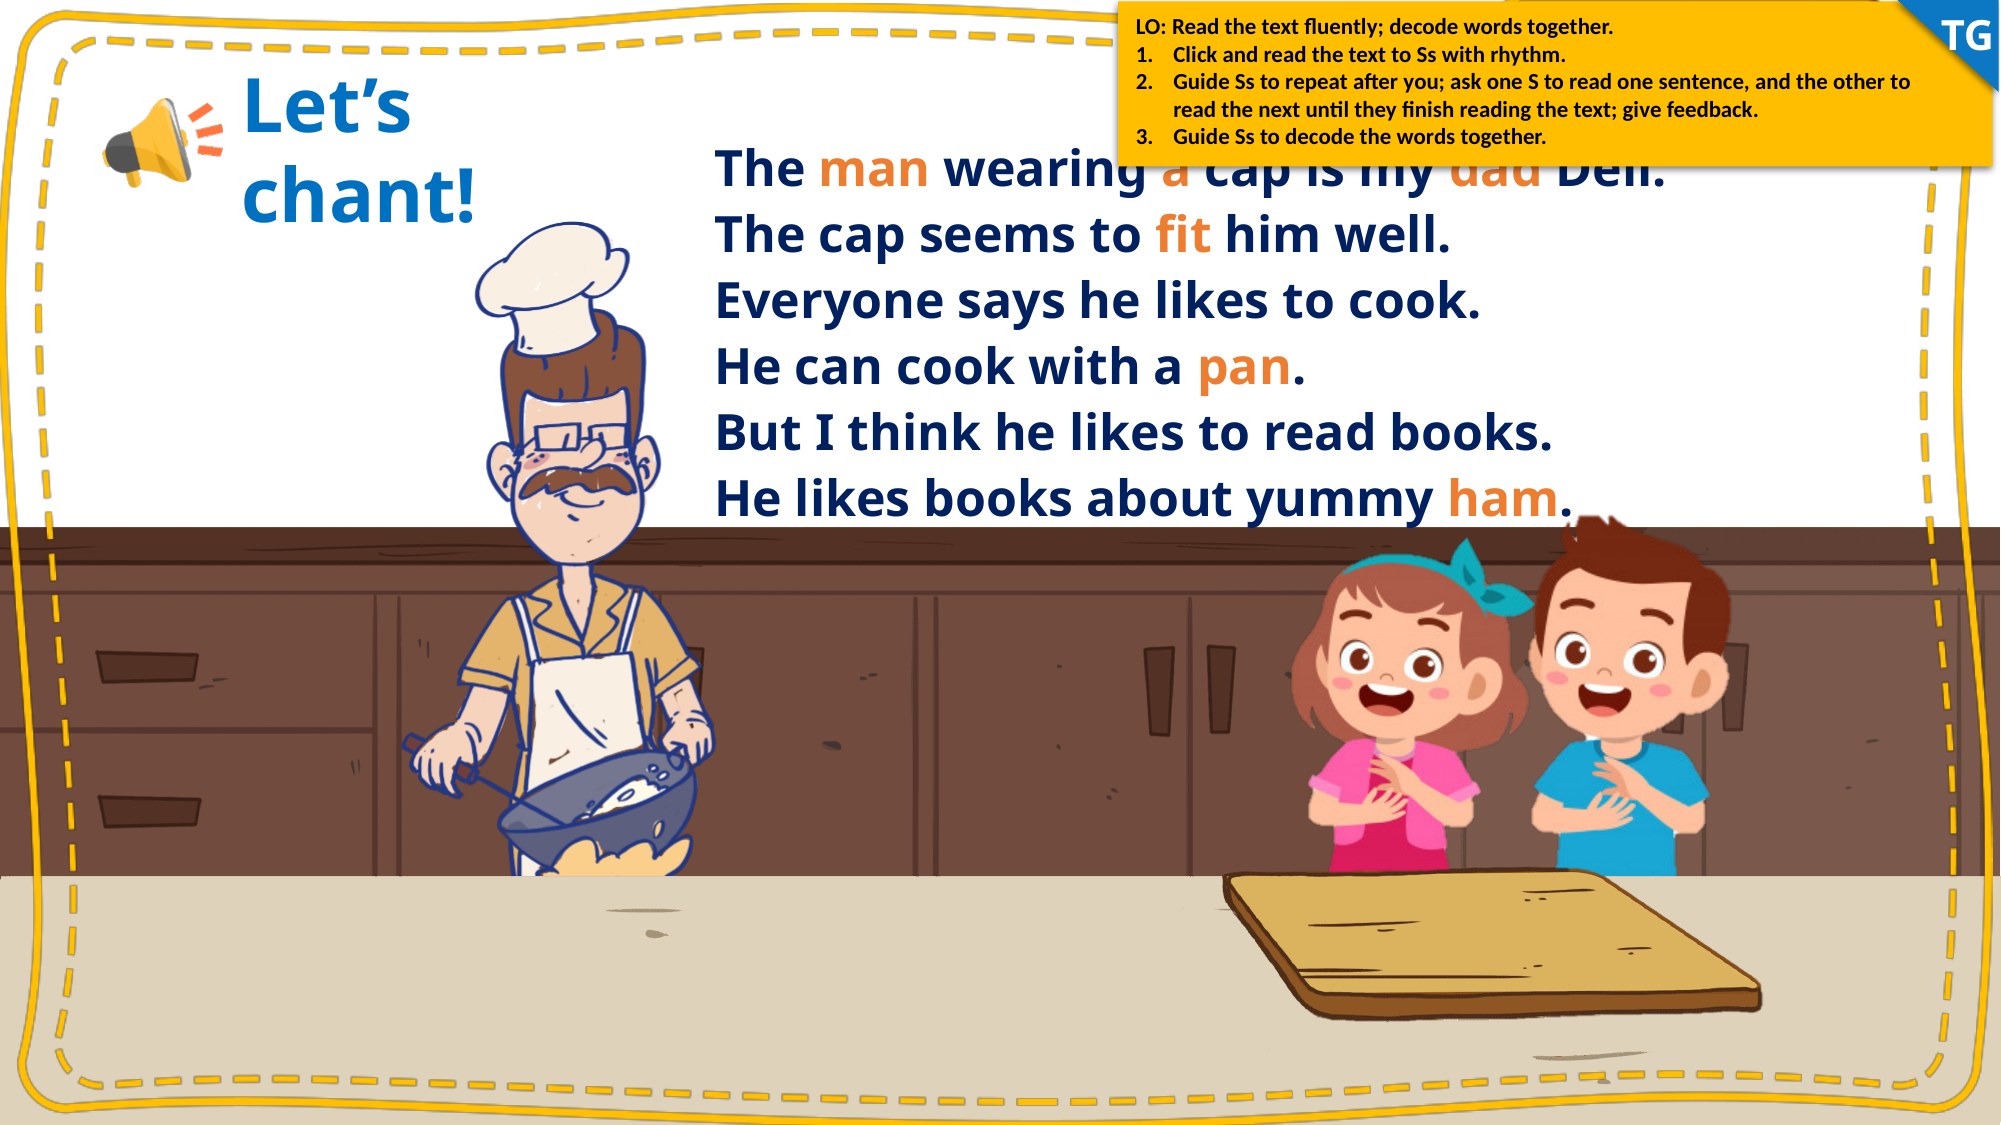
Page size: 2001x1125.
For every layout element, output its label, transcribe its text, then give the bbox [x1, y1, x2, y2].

picture [0, 3, 2001, 1125]
text_box TG [1921, 0, 2000, 67]
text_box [1475, 0, 1894, 127]
text_box [1993, 67, 1999, 93]
